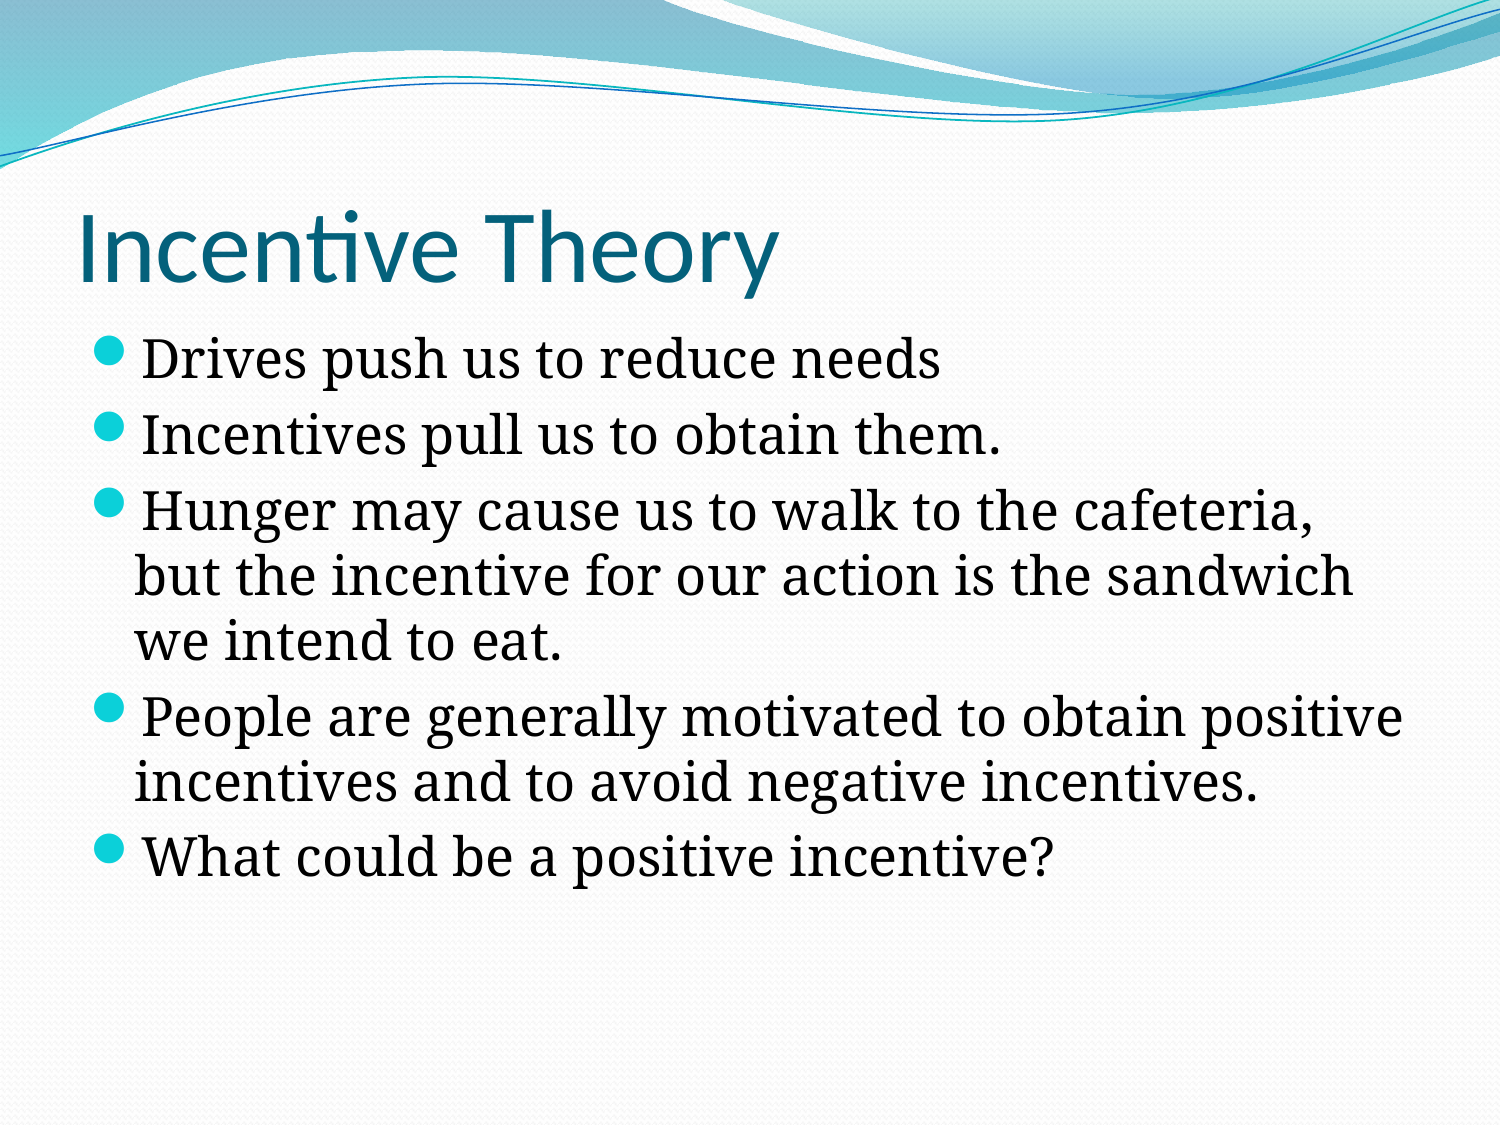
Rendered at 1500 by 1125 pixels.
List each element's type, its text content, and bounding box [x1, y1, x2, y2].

title Incentive Theory [75, 115, 1425, 303]
list Drives push us to reduce needs Incentives pull us to obtain them. Hunger may cause us to walk to the cafeteria, but the incentive for our action is the sandwich we intend to eat. People are generally motivated to obtain positive incentives and to avoid negative incentives. What could be a positive incentive? [75, 317, 1425, 1038]
